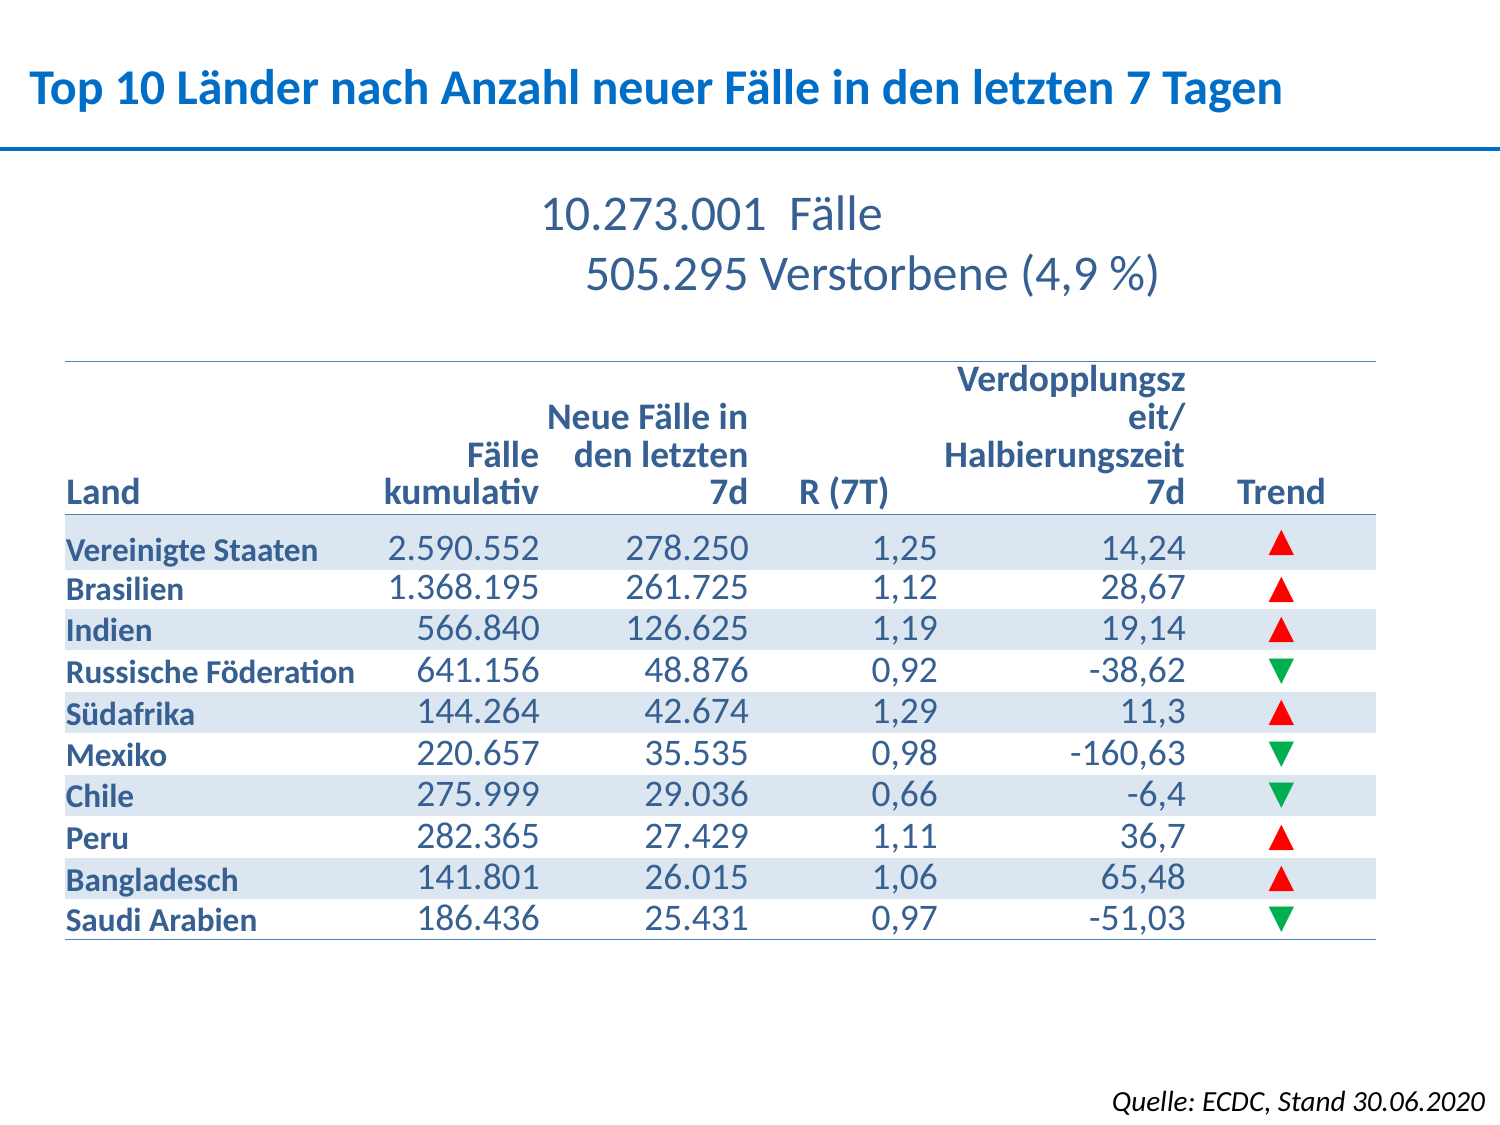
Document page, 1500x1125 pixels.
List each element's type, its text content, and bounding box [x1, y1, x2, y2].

table_cell ▲ [1187, 692, 1376, 733]
table_header R (7T) [750, 362, 939, 514]
table_cell 0,97 [750, 899, 939, 939]
table_cell 186.436 [372, 899, 541, 939]
table_cell -160,63 [939, 733, 1187, 775]
table_cell 1,06 [750, 858, 939, 899]
table_cell ▼ [1187, 733, 1376, 775]
table_header Neue Fälle in den letzten 7d [541, 362, 750, 514]
table_cell 141.801 [372, 858, 541, 899]
table_cell 566.840 [372, 609, 541, 650]
table_cell Saudi Arabien [65, 899, 372, 939]
table_cell 48.876 [541, 650, 750, 692]
table_cell 14,24 [939, 515, 1187, 570]
table_cell 36,7 [939, 816, 1187, 858]
table_cell 35.535 [541, 733, 750, 775]
table_cell 0,92 [750, 650, 939, 692]
table_cell 282.365 [372, 816, 541, 858]
table_cell 1,11 [750, 816, 939, 858]
table_cell Chile [65, 775, 372, 816]
table_cell 42.674 [541, 692, 750, 733]
table_cell 11,3 [939, 692, 1187, 733]
table_header Land [65, 362, 372, 514]
table_cell 1,29 [750, 692, 939, 733]
table_cell Vereinigte Staaten [65, 515, 372, 570]
table_cell Bangladesch [65, 858, 372, 899]
table_cell 29.036 [541, 775, 750, 816]
table_cell 28,67 [939, 570, 1187, 609]
table_cell 2.590.552 [372, 515, 541, 570]
table_cell 126.625 [541, 609, 750, 650]
table_cell Brasilien [65, 570, 372, 609]
table_cell -38,62 [939, 650, 1187, 692]
table_cell ▲ [1187, 816, 1376, 858]
table_cell 1.368.195 [372, 570, 541, 609]
table_cell -51,03 [939, 899, 1187, 939]
table_cell 65,48 [939, 858, 1187, 899]
text_box Quelle: ECDC, Stand 30.06.2020 [968, 1074, 1500, 1125]
table_cell Russische Föderation [65, 650, 372, 692]
table_cell 220.657 [372, 733, 541, 775]
table_cell 1,19 [750, 609, 939, 650]
table_cell 1,12 [750, 570, 939, 609]
table_cell ▲ [1187, 515, 1376, 570]
table_cell ▼ [1187, 775, 1376, 816]
table_cell 275.999 [372, 775, 541, 816]
table_cell Südafrika [65, 692, 372, 733]
table_cell 25.431 [541, 899, 750, 939]
text_box Top 10 Länder nach Anzahl neuer Fälle in den letzten 7 Tagen [29, 54, 1474, 115]
table_cell Mexiko [65, 733, 372, 775]
table_cell ▲ [1187, 609, 1376, 650]
table_cell 27.429 [541, 816, 750, 858]
table_header Verdopplungszeit/Halbierungszeit 7d [939, 362, 1187, 514]
text_box 10.273.001 Fälle 505.295 Verstorbene (4,9 %) [525, 172, 1176, 308]
table_cell ▲ [1187, 858, 1376, 899]
table_header Trend [1187, 362, 1376, 514]
table_cell 261.725 [541, 570, 750, 609]
table_header Fälle kumulativ [372, 362, 541, 514]
table_cell ▼ [1187, 650, 1376, 692]
table_cell 278.250 [541, 515, 750, 570]
table_cell 1,25 [750, 515, 939, 570]
table_cell ▼ [1187, 899, 1376, 939]
table_cell -6,4 [939, 775, 1187, 816]
table_cell 641.156 [372, 650, 541, 692]
table_cell 26.015 [541, 858, 750, 899]
table_cell Peru [65, 816, 372, 858]
table_cell 0,66 [750, 775, 939, 816]
table_cell 19,14 [939, 609, 1187, 650]
table_cell ▲ [1187, 570, 1376, 609]
table_cell 144.264 [372, 692, 541, 733]
table_cell Indien [65, 609, 372, 650]
table_cell 0,98 [750, 733, 939, 775]
